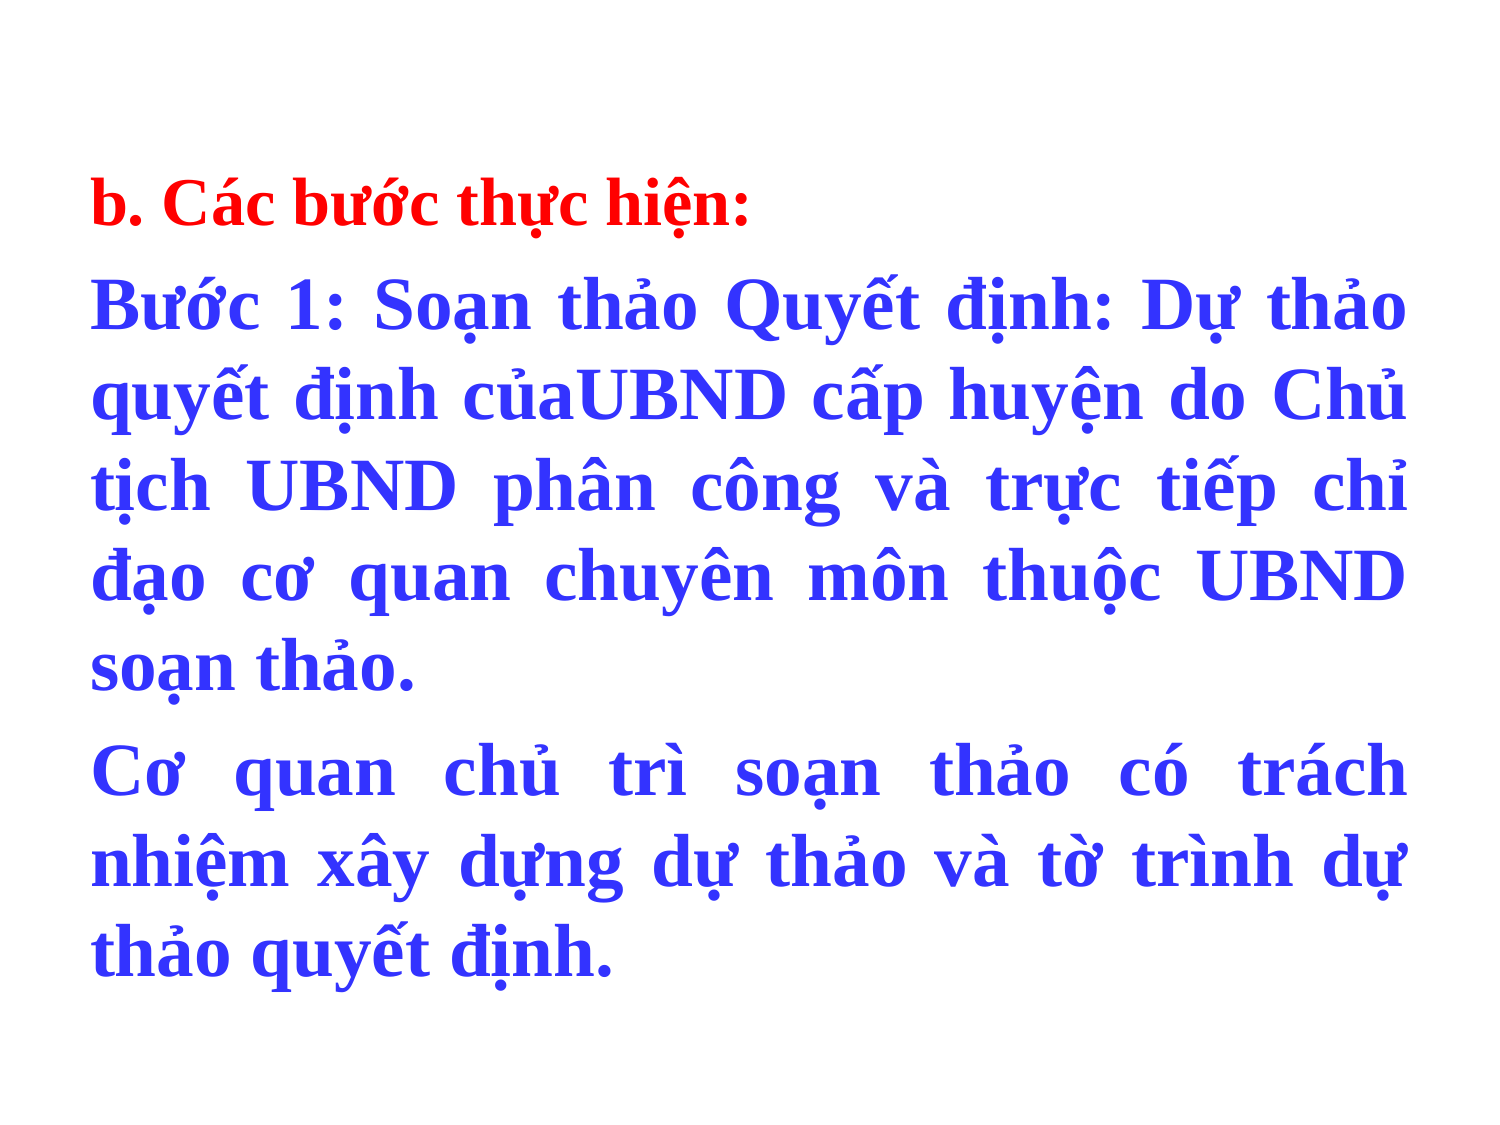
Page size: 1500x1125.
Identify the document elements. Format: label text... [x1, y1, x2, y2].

list b. Các bước thực hiện: Bước 1: Soạn thảo Quyết định: Dự thảo quyết định củaUBND cấp huyện do Chủ tịch UBND phân công và trực tiếp chỉ đạo cơ quan chuyên môn thuộc UBND soạn thảo. Cơ quan chủ trì soạn thảo có trách nhiệm xây dựng dự thảo và tờ trình dự thảo quyết định. [75, 149, 1425, 1005]
